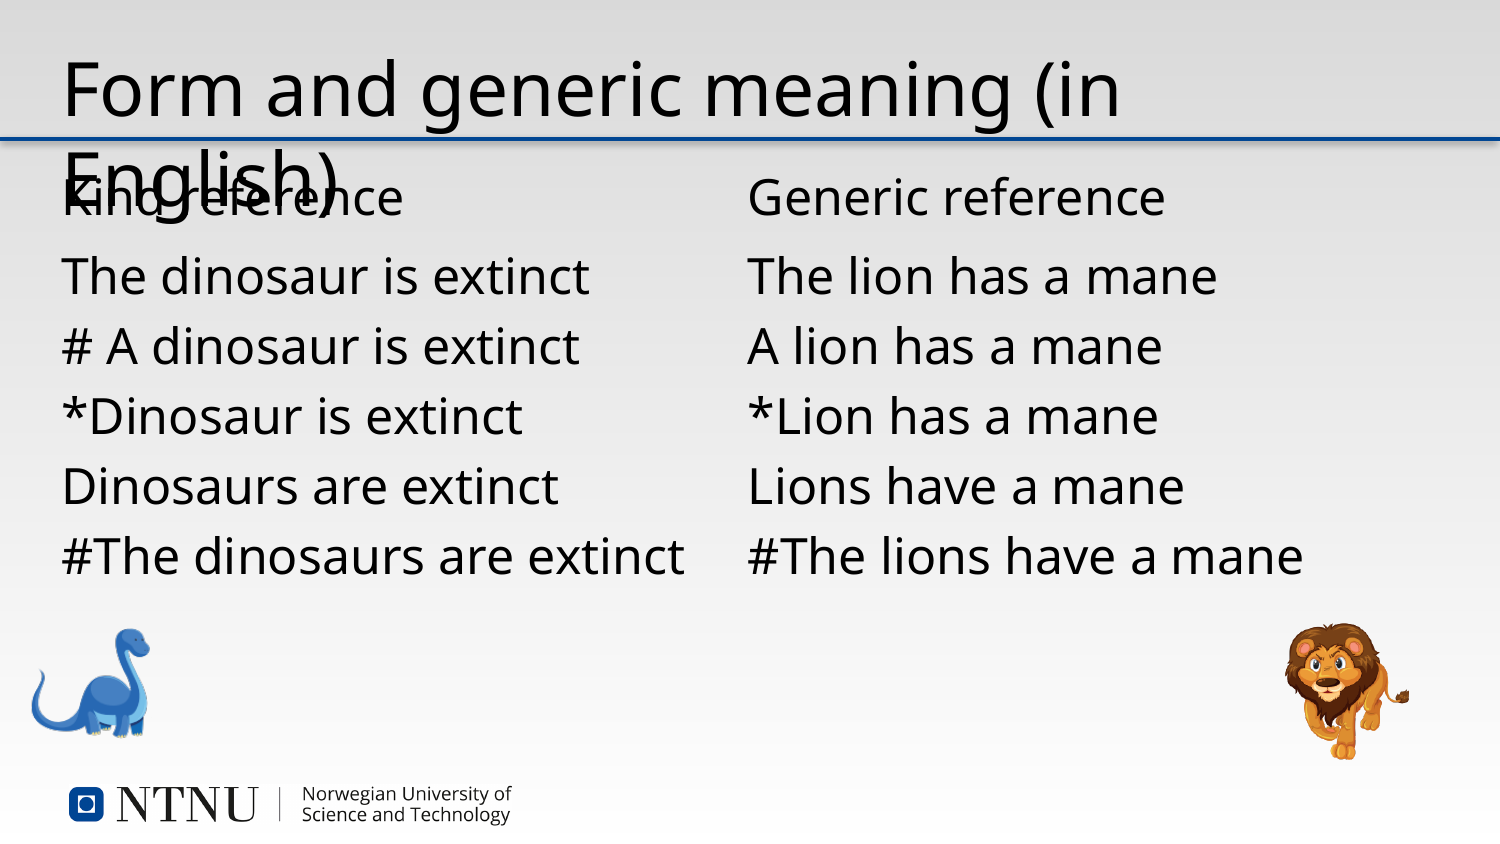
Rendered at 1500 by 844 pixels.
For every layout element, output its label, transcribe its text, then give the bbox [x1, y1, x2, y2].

picture [69, 789, 512, 826]
picture [21, 622, 152, 749]
title Form and generic meaning (in English) [45, 33, 1396, 135]
picture [1282, 611, 1410, 764]
list The dinosaur is extinct # A dinosaur is extinct *Dinosaur is extinct Dinosaurs are extinct #The dinosaurs are extinct [45, 237, 709, 789]
list The lion has a mane A lion has a mane *Lion has a mane Lions have a mane #The lions have a mane [732, 236, 1396, 789]
list Kind reference [45, 158, 709, 237]
list Generic reference [732, 158, 1396, 236]
